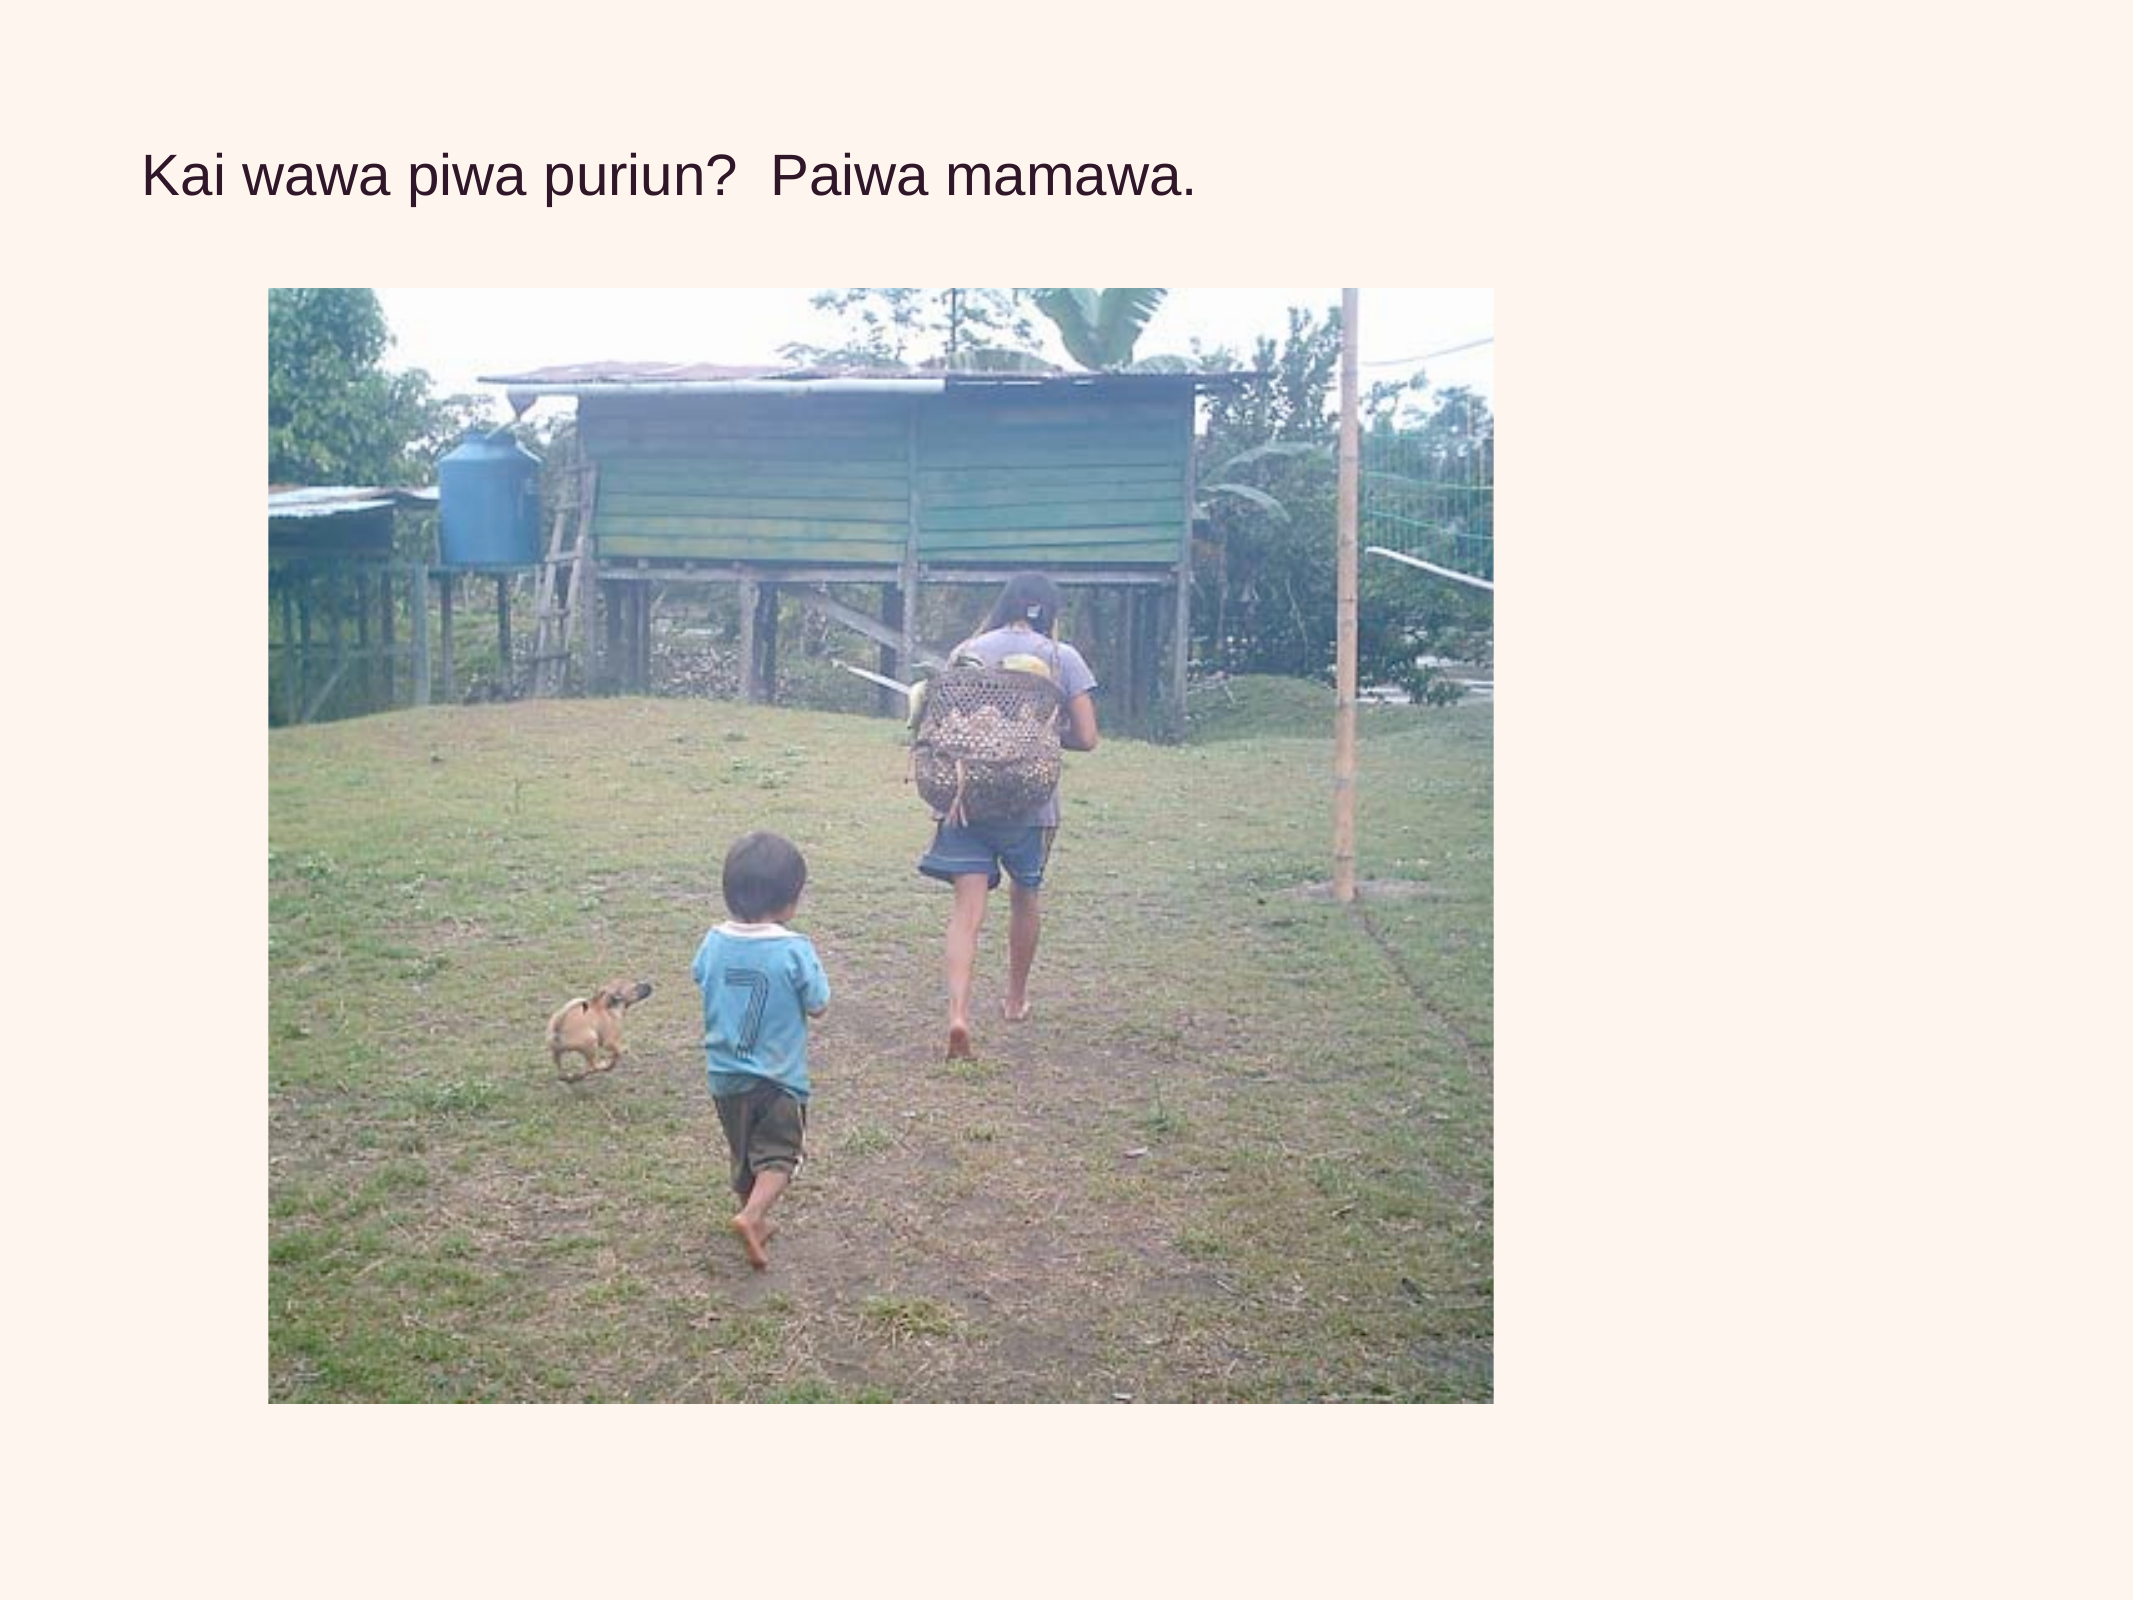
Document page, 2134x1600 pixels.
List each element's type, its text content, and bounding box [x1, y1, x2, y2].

text_box Kai wawa piwa puriun? Paiwa mamawa. [133, 129, 1736, 216]
picture [267, 288, 1494, 1404]
